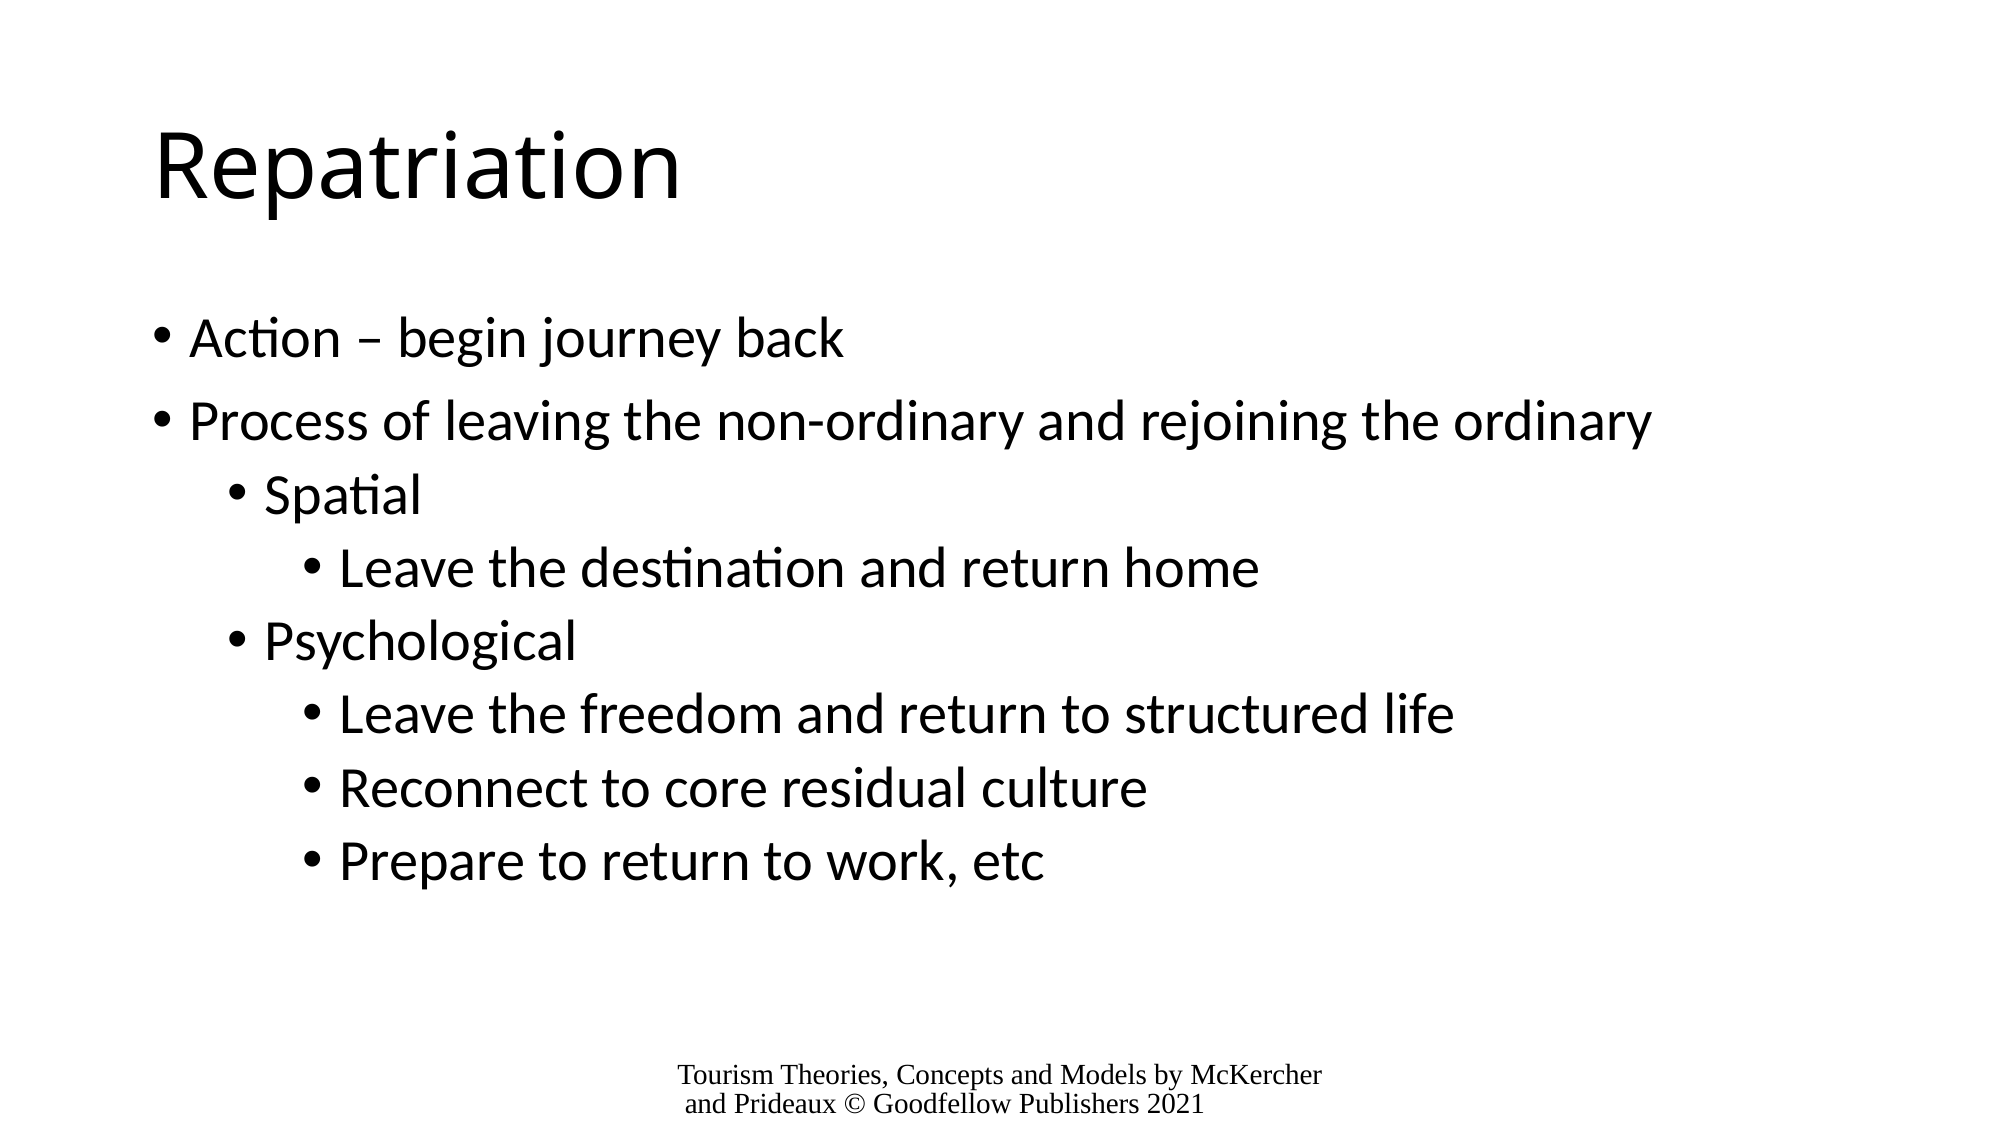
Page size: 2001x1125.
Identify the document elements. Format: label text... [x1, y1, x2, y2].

list Action – begin journey back Process of leaving the non-ordinary and rejoining the ordinary Spatial Leave the destination and return home Psychological Leave the freedom and return to structured life Reconnect to core residual culture Prepare to return to work, etc [137, 299, 1863, 1014]
title Repatriation [137, 59, 1863, 278]
footer Tourism Theories, Concepts and Models by McKercher and Prideaux © Goodfellow Publishers 2021 [662, 1042, 1338, 1103]
